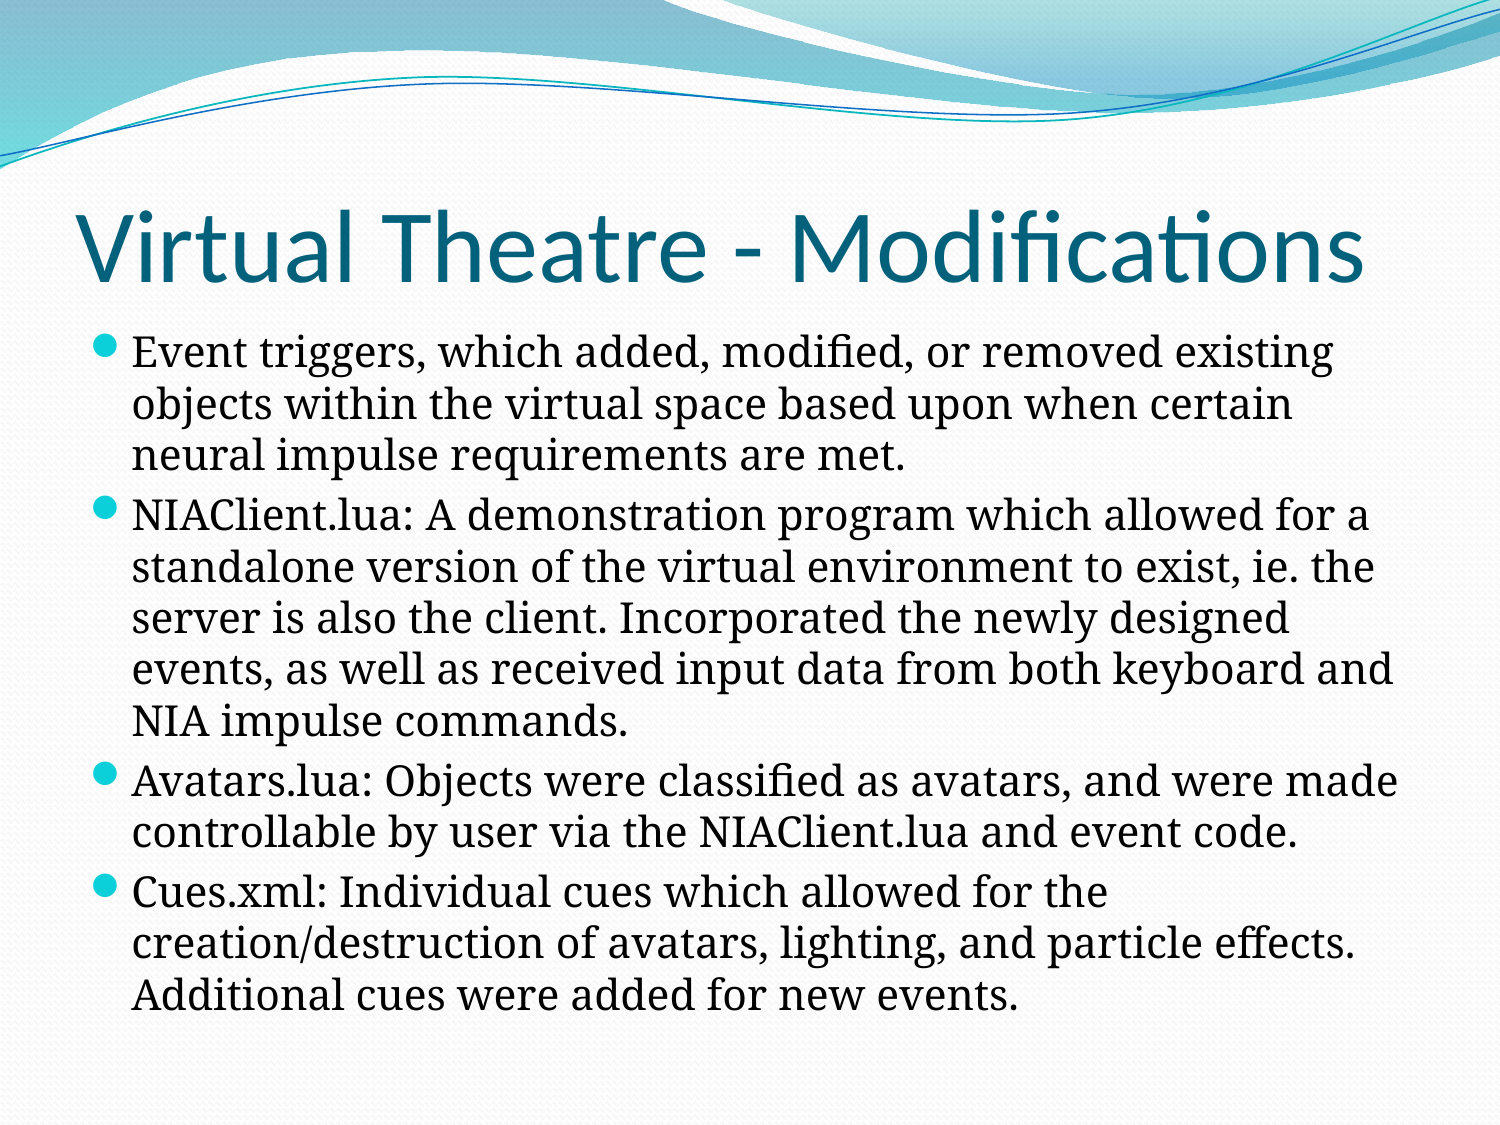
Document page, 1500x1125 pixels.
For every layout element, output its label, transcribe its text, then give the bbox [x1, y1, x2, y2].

title Virtual Theatre - Modifications [75, 115, 1425, 303]
list Event triggers, which added, modified, or removed existing objects within the virtual space based upon when certain neural impulse requirements are met. NIAClient.lua: A demonstration program which allowed for a standalone version of the virtual environment to exist, ie. the server is also the client. Incorporated the newly designed events, as well as received input data from both keyboard and NIA impulse commands. Avatars.lua: Objects were classified as avatars, and were made controllable by user via the NIAClient.lua and event code. Cues.xml: Individual cues which allowed for the creation/destruction of avatars, lighting, and particle effects. Additional cues were added for new events. [75, 317, 1425, 1038]
